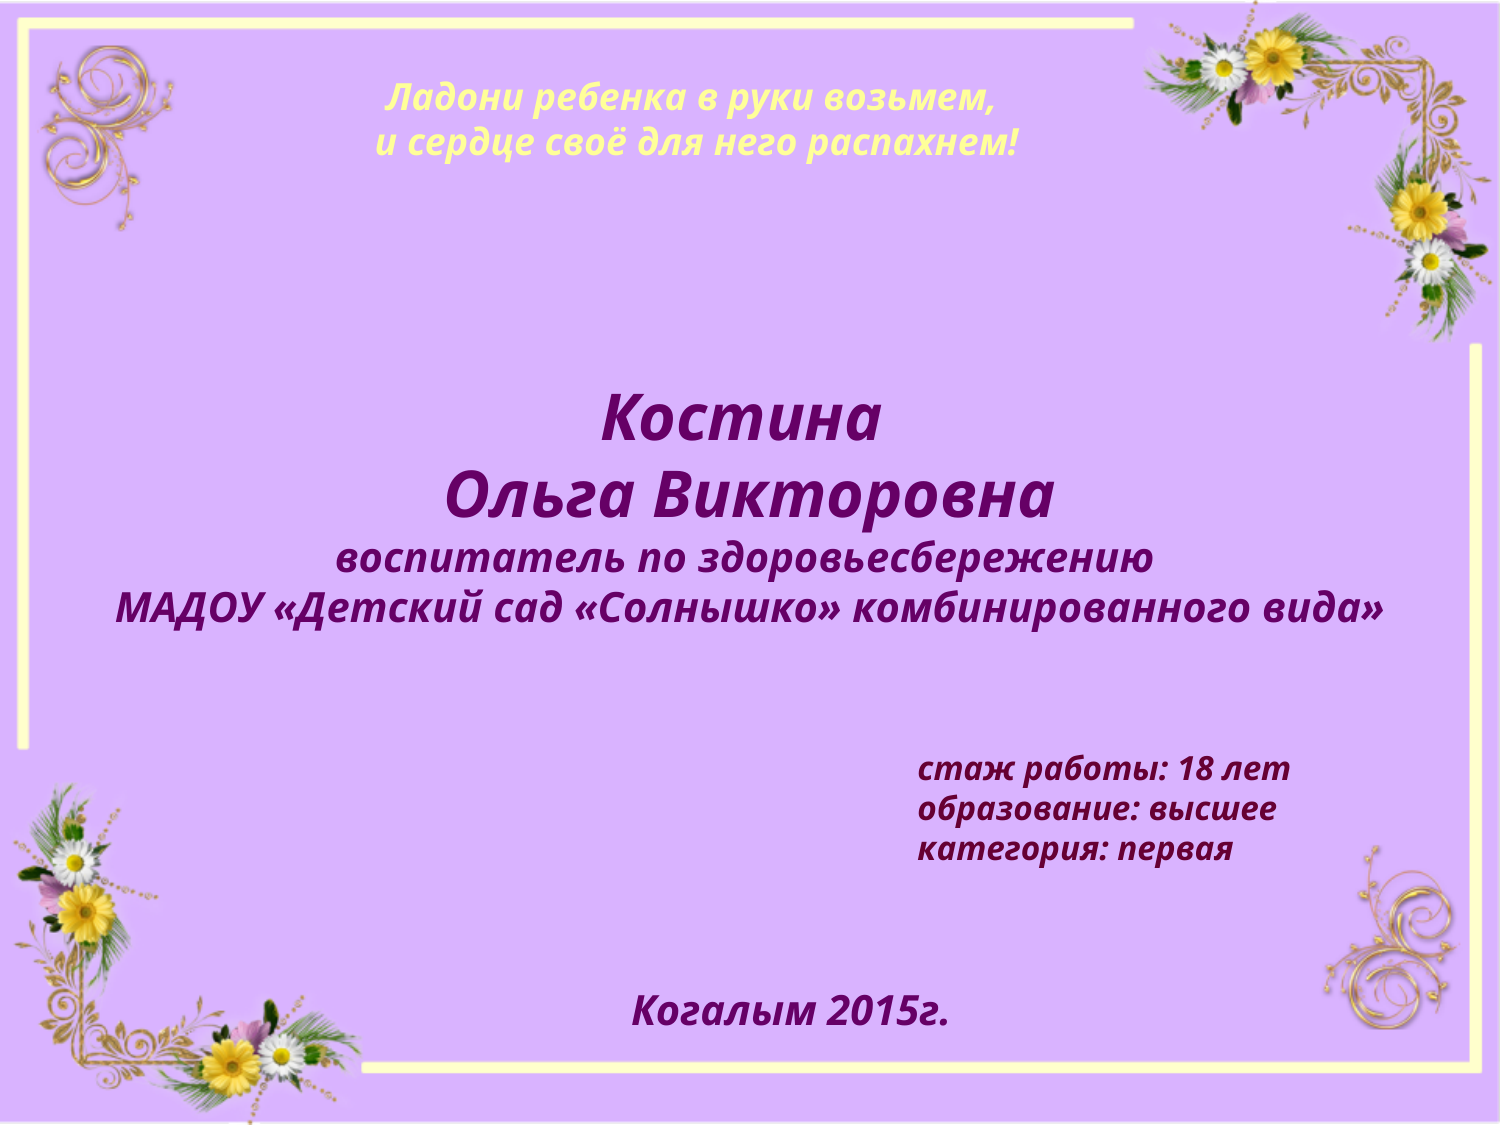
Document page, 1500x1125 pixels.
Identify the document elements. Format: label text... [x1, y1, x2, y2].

text_box Ладони ребенка в руки возьмем, и сердце своё для него распахнем! [194, 66, 1199, 209]
text_box стаж работы: 18 лет образование: высшее категория: первая [902, 739, 1411, 875]
title Костина Ольга Викторовна воспитатель по здоровьесбережению МАДОУ «Детский сад «Солнышко» комбинированного вида» [41, 338, 1459, 669]
subtitle Когалым 2015г. [561, 975, 1022, 1047]
picture [0, 0, 1500, 1125]
